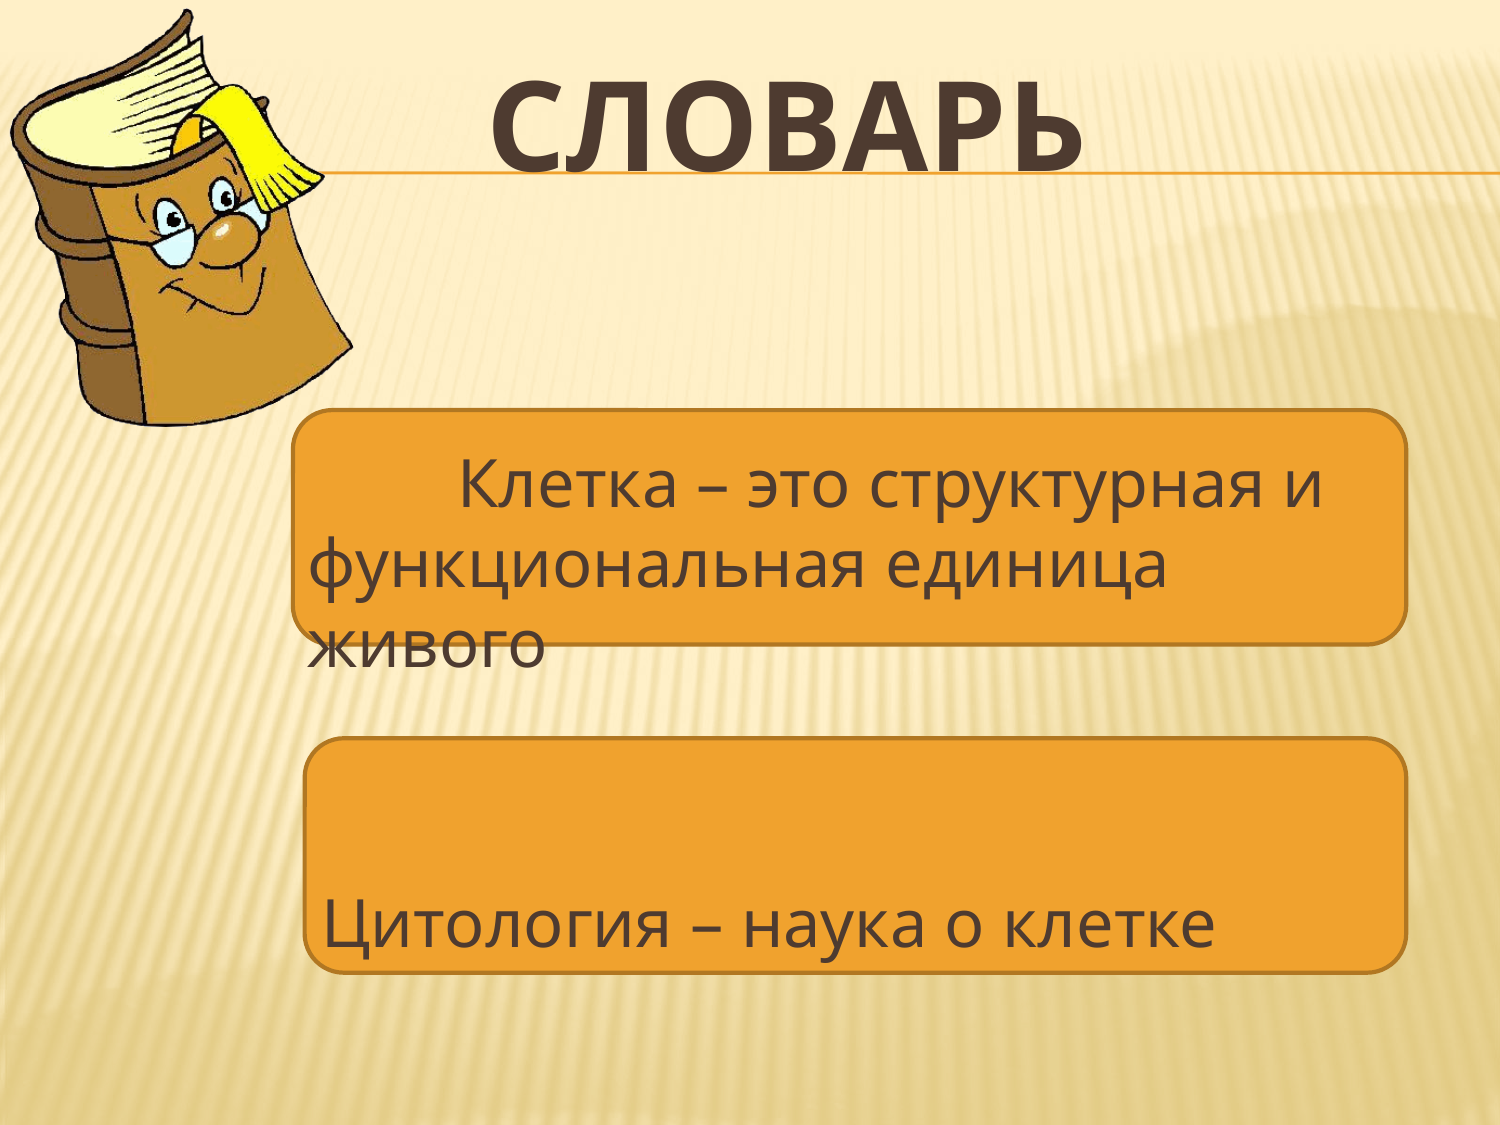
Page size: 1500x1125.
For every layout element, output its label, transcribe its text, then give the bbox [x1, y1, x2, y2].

text_box [372, 407, 1409, 647]
text_box [1360, 736, 1409, 975]
list Клетка – это структурная и функциональная единица живого Цитология – наука о клетке [292, 433, 1360, 1041]
title Словарь [445, 42, 1129, 200]
picture [0, 0, 364, 440]
